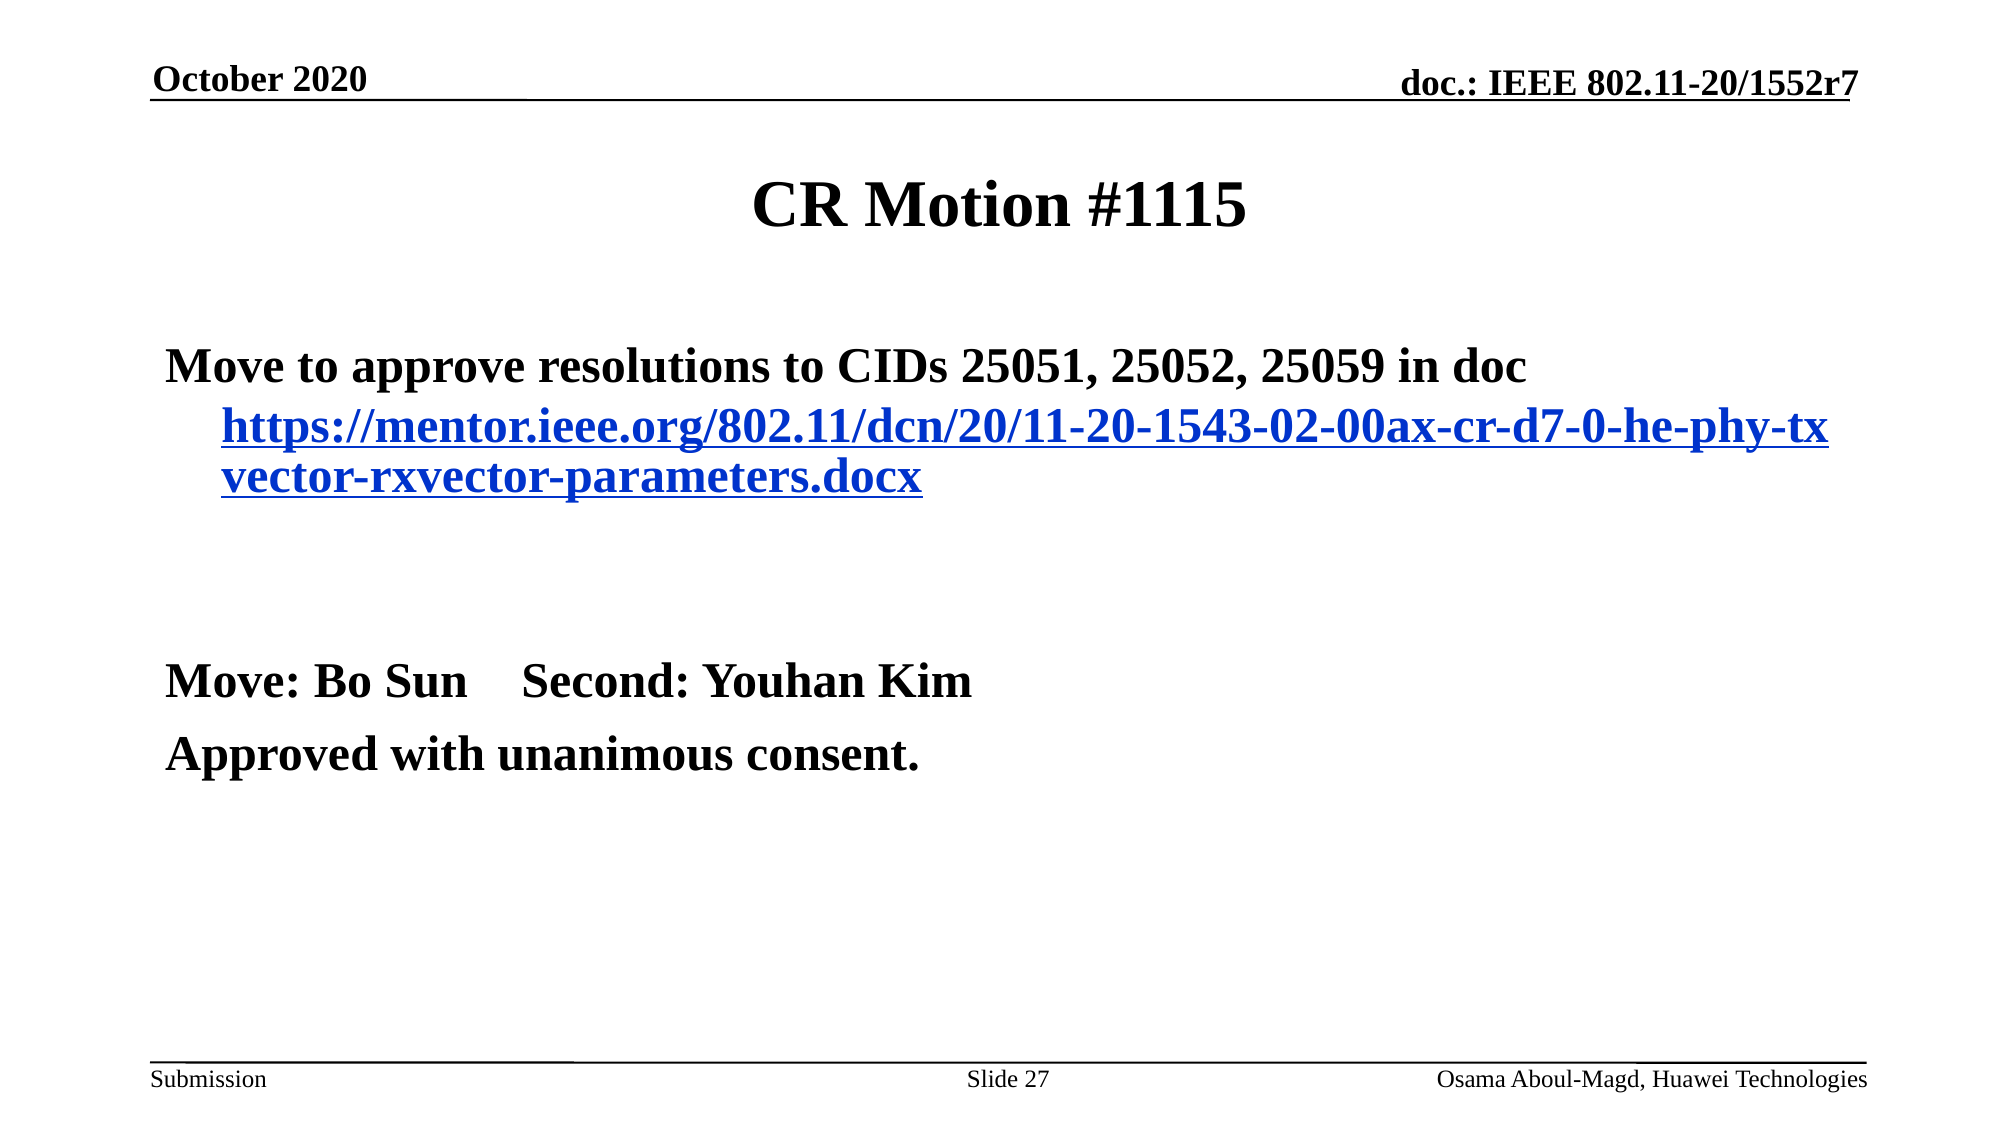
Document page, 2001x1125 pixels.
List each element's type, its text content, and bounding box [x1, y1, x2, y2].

title CR Motion #1115 [149, 112, 1850, 288]
list Move to approve resolutions to CIDs 25051, 25052, 25059 in doc https://mentor.ieee.org/802.11/dcn/20/11-20-1543-02-00ax-cr-d7-0-he-phy-txvector-rxvector-parameters.docx Move: Bo Sun Second: Youhan Kim Approved with unanimous consent. [149, 324, 1850, 1000]
footer Osama Aboul-Magd, Huawei Technologies [1171, 1061, 1869, 1093]
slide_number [152, 54, 563, 100]
slide_number Slide 27 [950, 1061, 1067, 1123]
